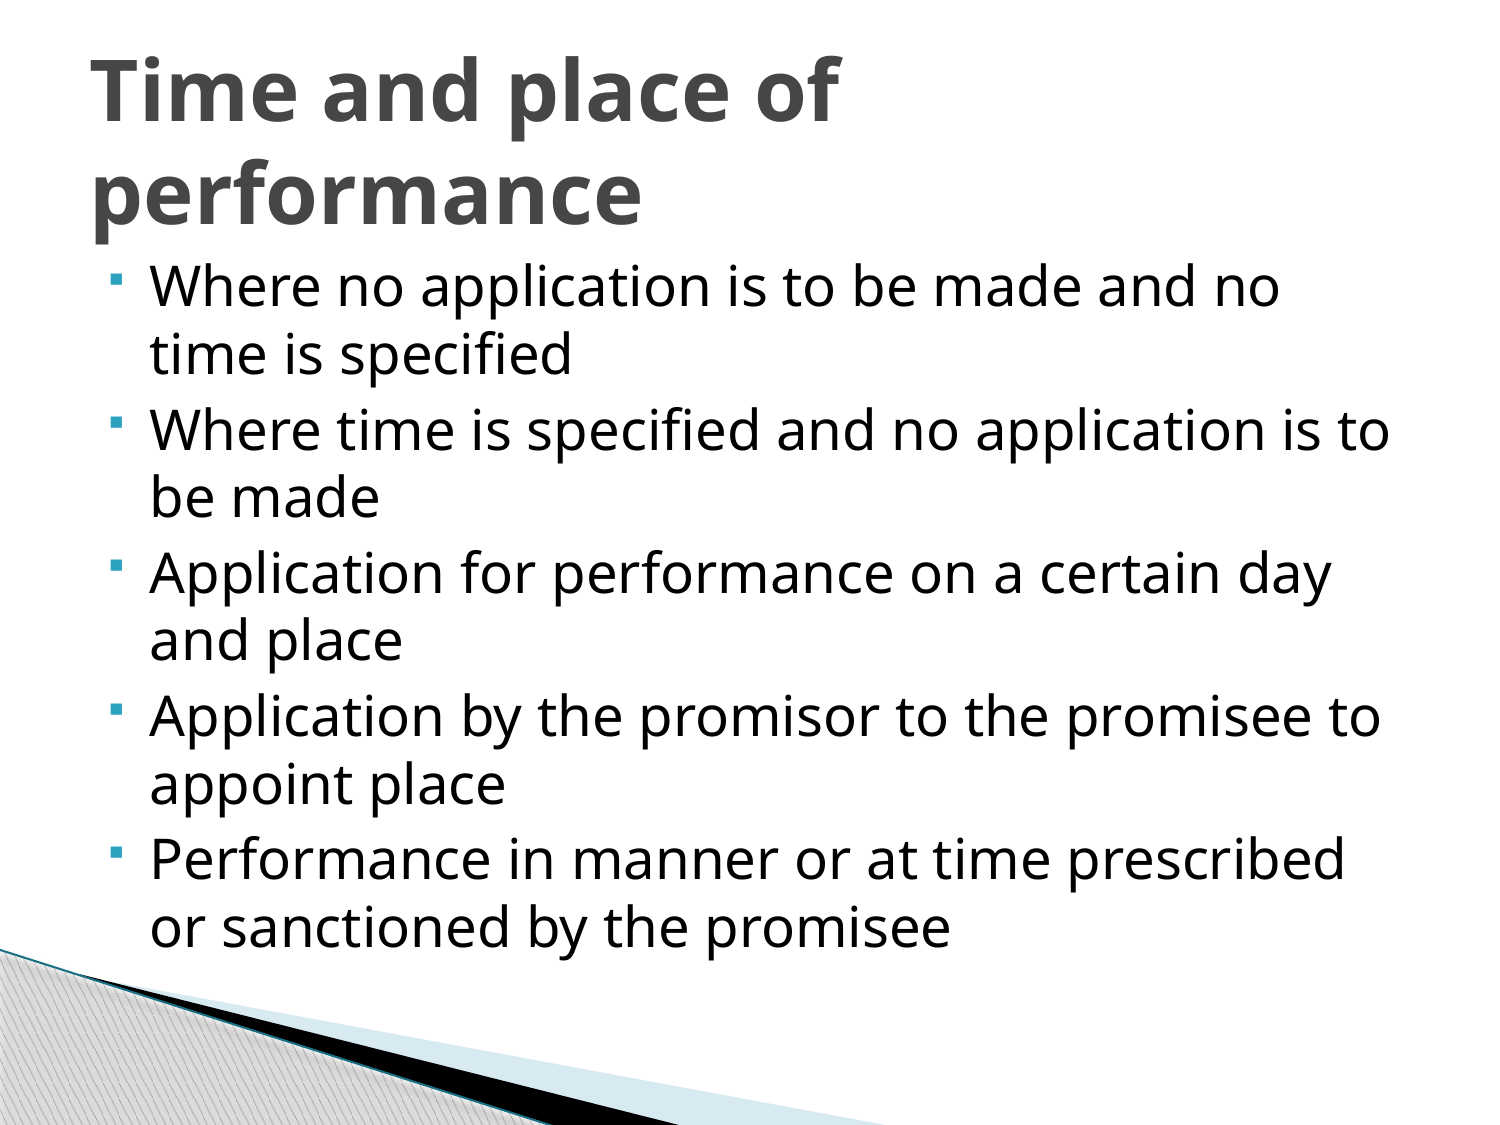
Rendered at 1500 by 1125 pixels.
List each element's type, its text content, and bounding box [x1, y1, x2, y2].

title Time and place of performance [75, 45, 1425, 233]
list Where no application is to be made and no time is specified Where time is specified and no application is to be made Application for performance on a certain day and place Application by the promisor to the promisee to appoint place Performance in manner or at time prescribed or sanctioned by the promisee [75, 243, 1425, 986]
